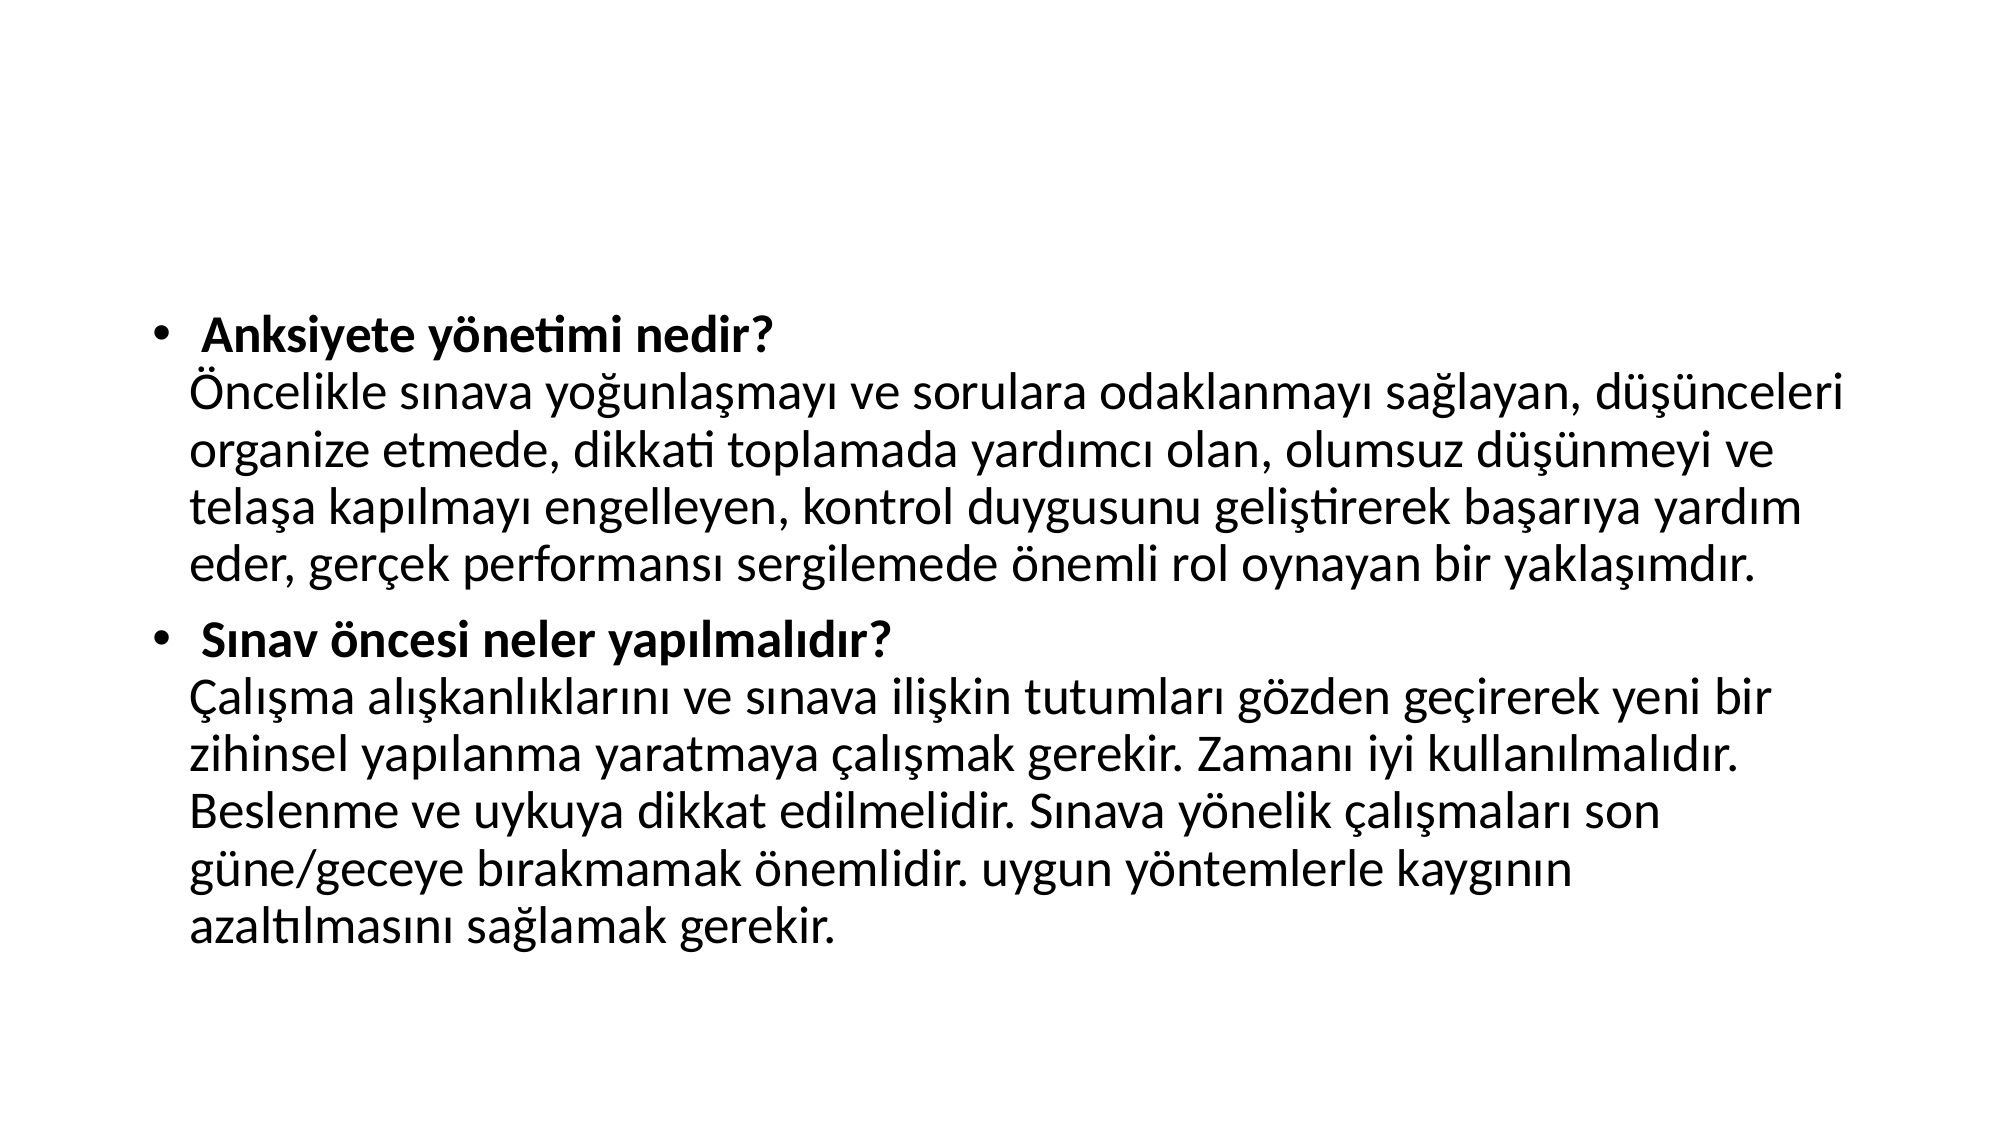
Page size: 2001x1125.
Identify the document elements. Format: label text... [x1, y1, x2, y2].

list Anksiyete yönetimi nedir? Öncelikle sınava yoğunlaşmayı ve sorulara odaklanmayı sağlayan, düşünceleri organize etmede, dikkati toplamada yardımcı olan, olumsuz düşünmeyi ve telaşa kapılmayı engelleyen, kontrol duygusunu geliştirerek başarıya yardım eder, gerçek performansı sergilemede önemli rol oynayan bir yaklaşımdır. Sınav öncesi neler yapılmalıdır? Çalışma alışkanlıklarını ve sınava ilişkin tutumları gözden geçirerek yeni bir zihinsel yapılanma yaratmaya çalışmak gerekir. Zamanı iyi kullanılmalıdır. Beslenme ve uykuya dikkat edilmelidir. Sınava yönelik çalışmaları son güne/geceye bırakmamak önemlidir. uygun yöntemlerle kaygının azaltılmasını sağlamak gerekir. [137, 299, 1863, 1014]
